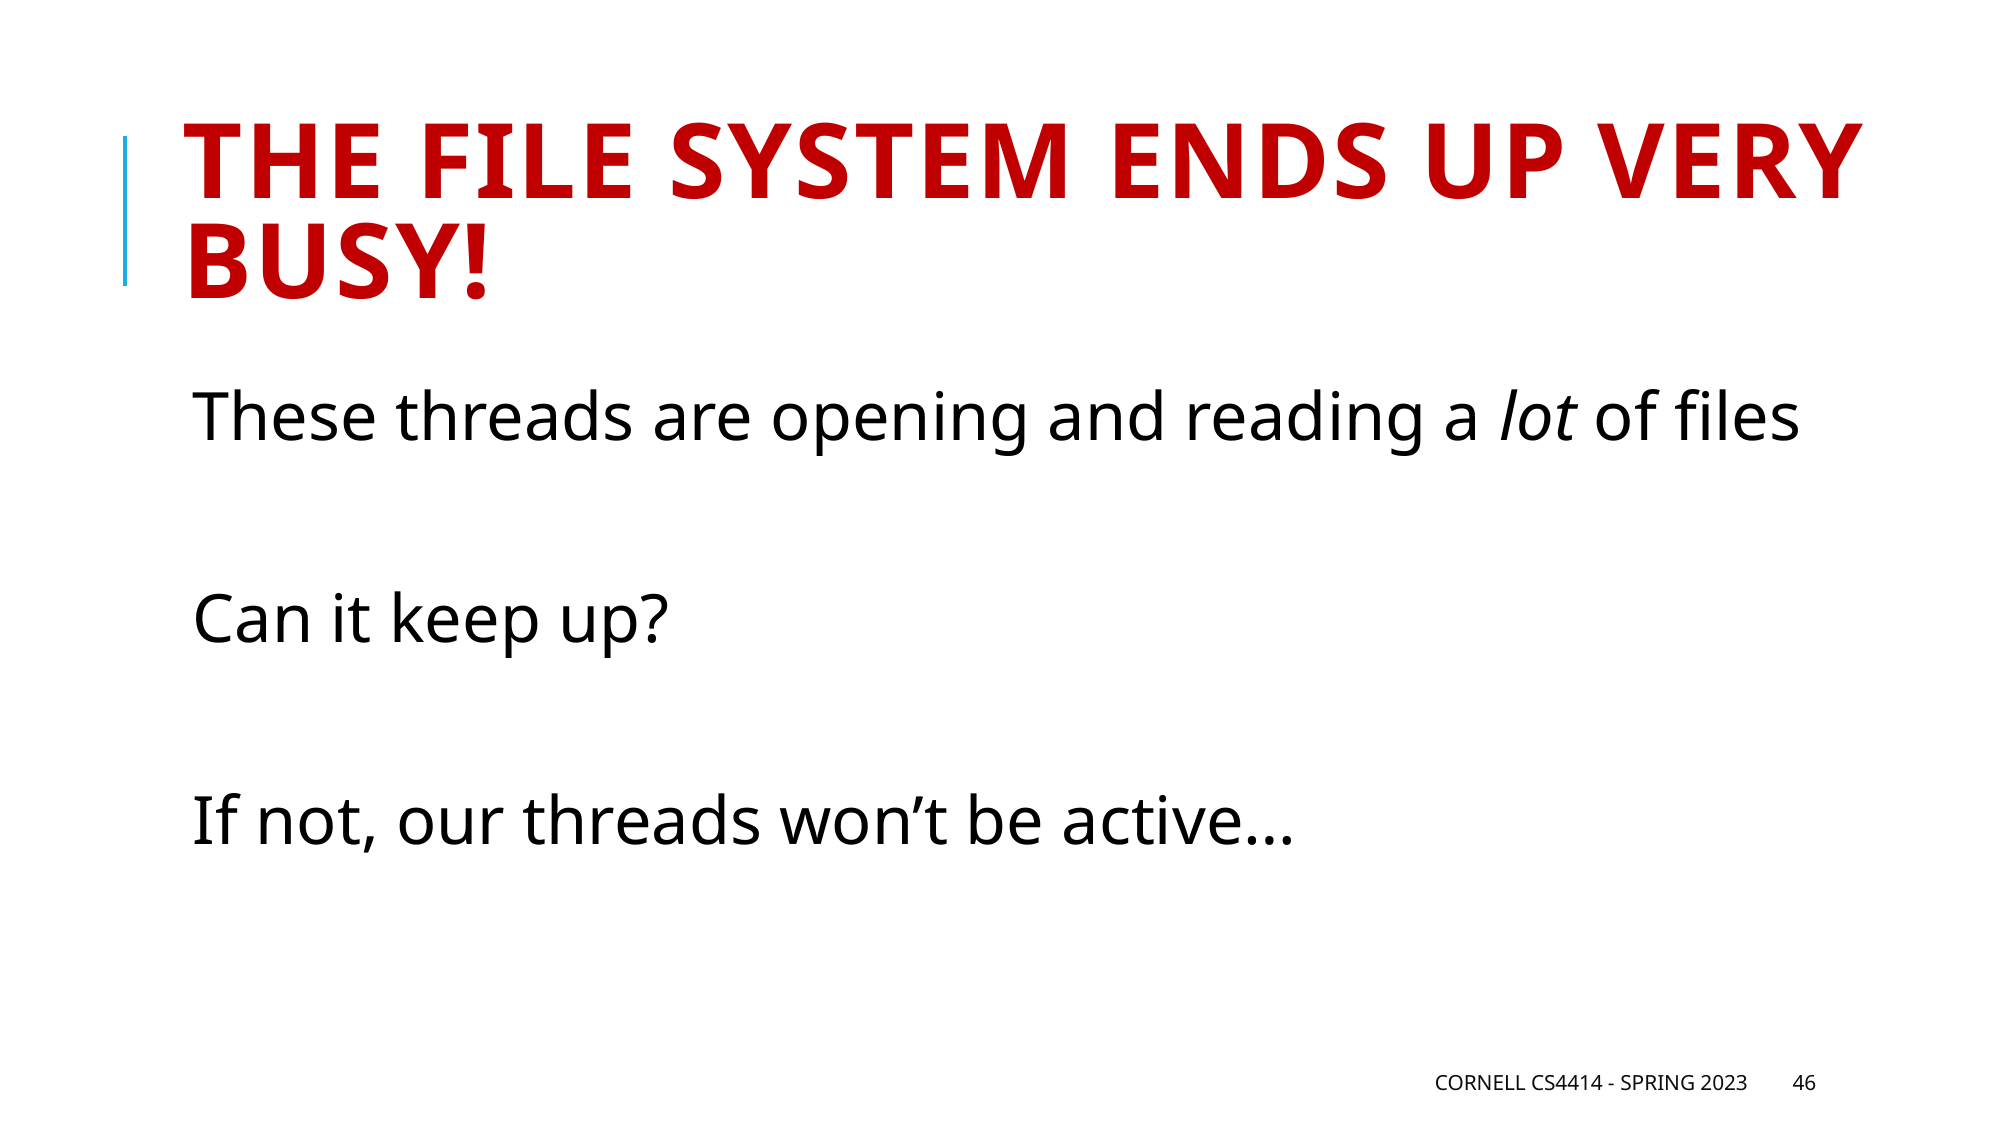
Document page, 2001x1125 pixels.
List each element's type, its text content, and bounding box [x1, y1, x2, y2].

list These threads are opening and reading a lot of files Can it keep up? If not, our threads won’t be active… [168, 375, 1914, 1035]
title The file system ends up very busy! [168, 96, 1914, 342]
footer Cornell CS4414 - Spring 2023 [794, 1061, 1763, 1107]
slide_number 46 [1777, 1061, 1938, 1107]
